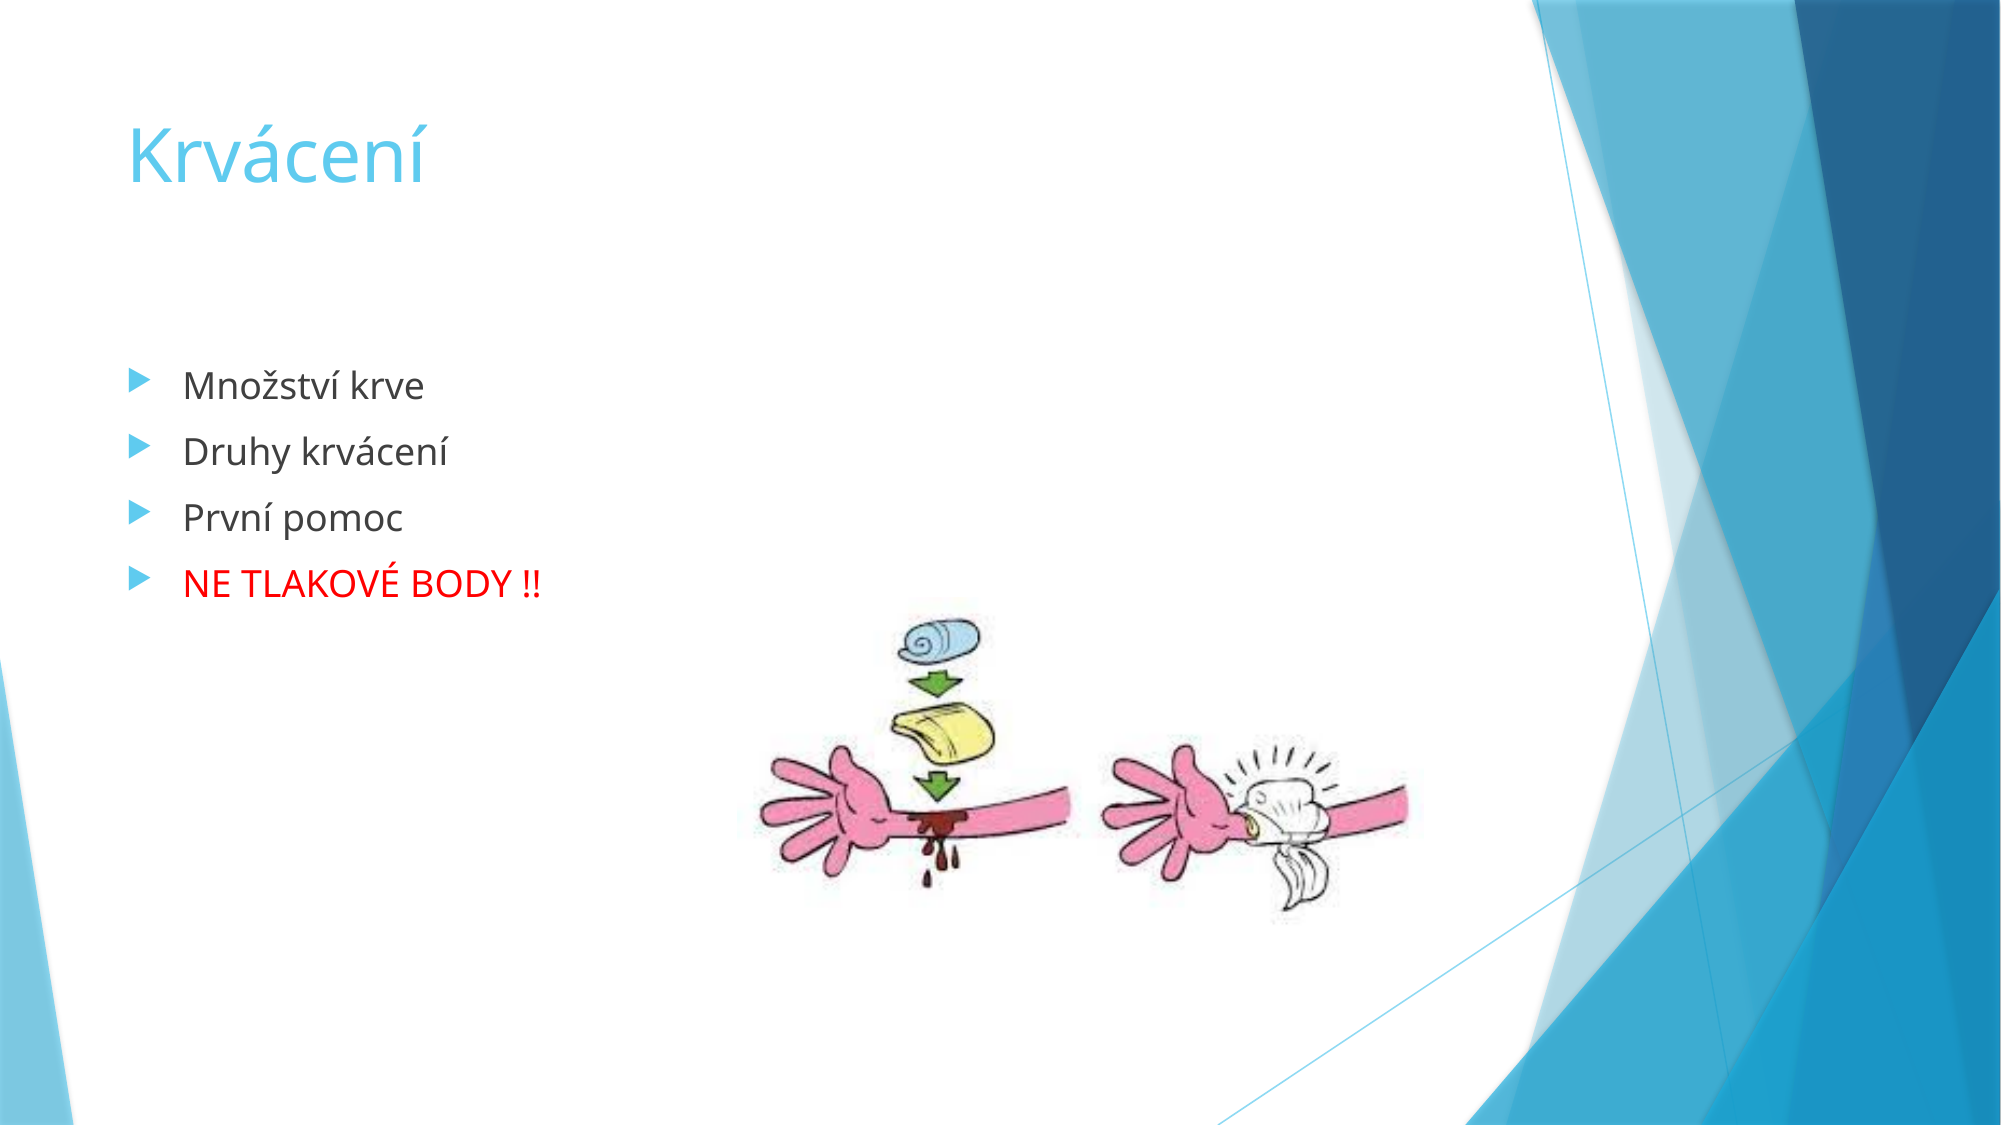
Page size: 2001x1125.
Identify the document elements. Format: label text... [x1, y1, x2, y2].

picture [736, 597, 1424, 939]
title Krvácení [111, 99, 1522, 317]
list Množství krve Druhy krvácení První pomoc NE TLAKOVÉ BODY !! [111, 354, 1522, 992]
